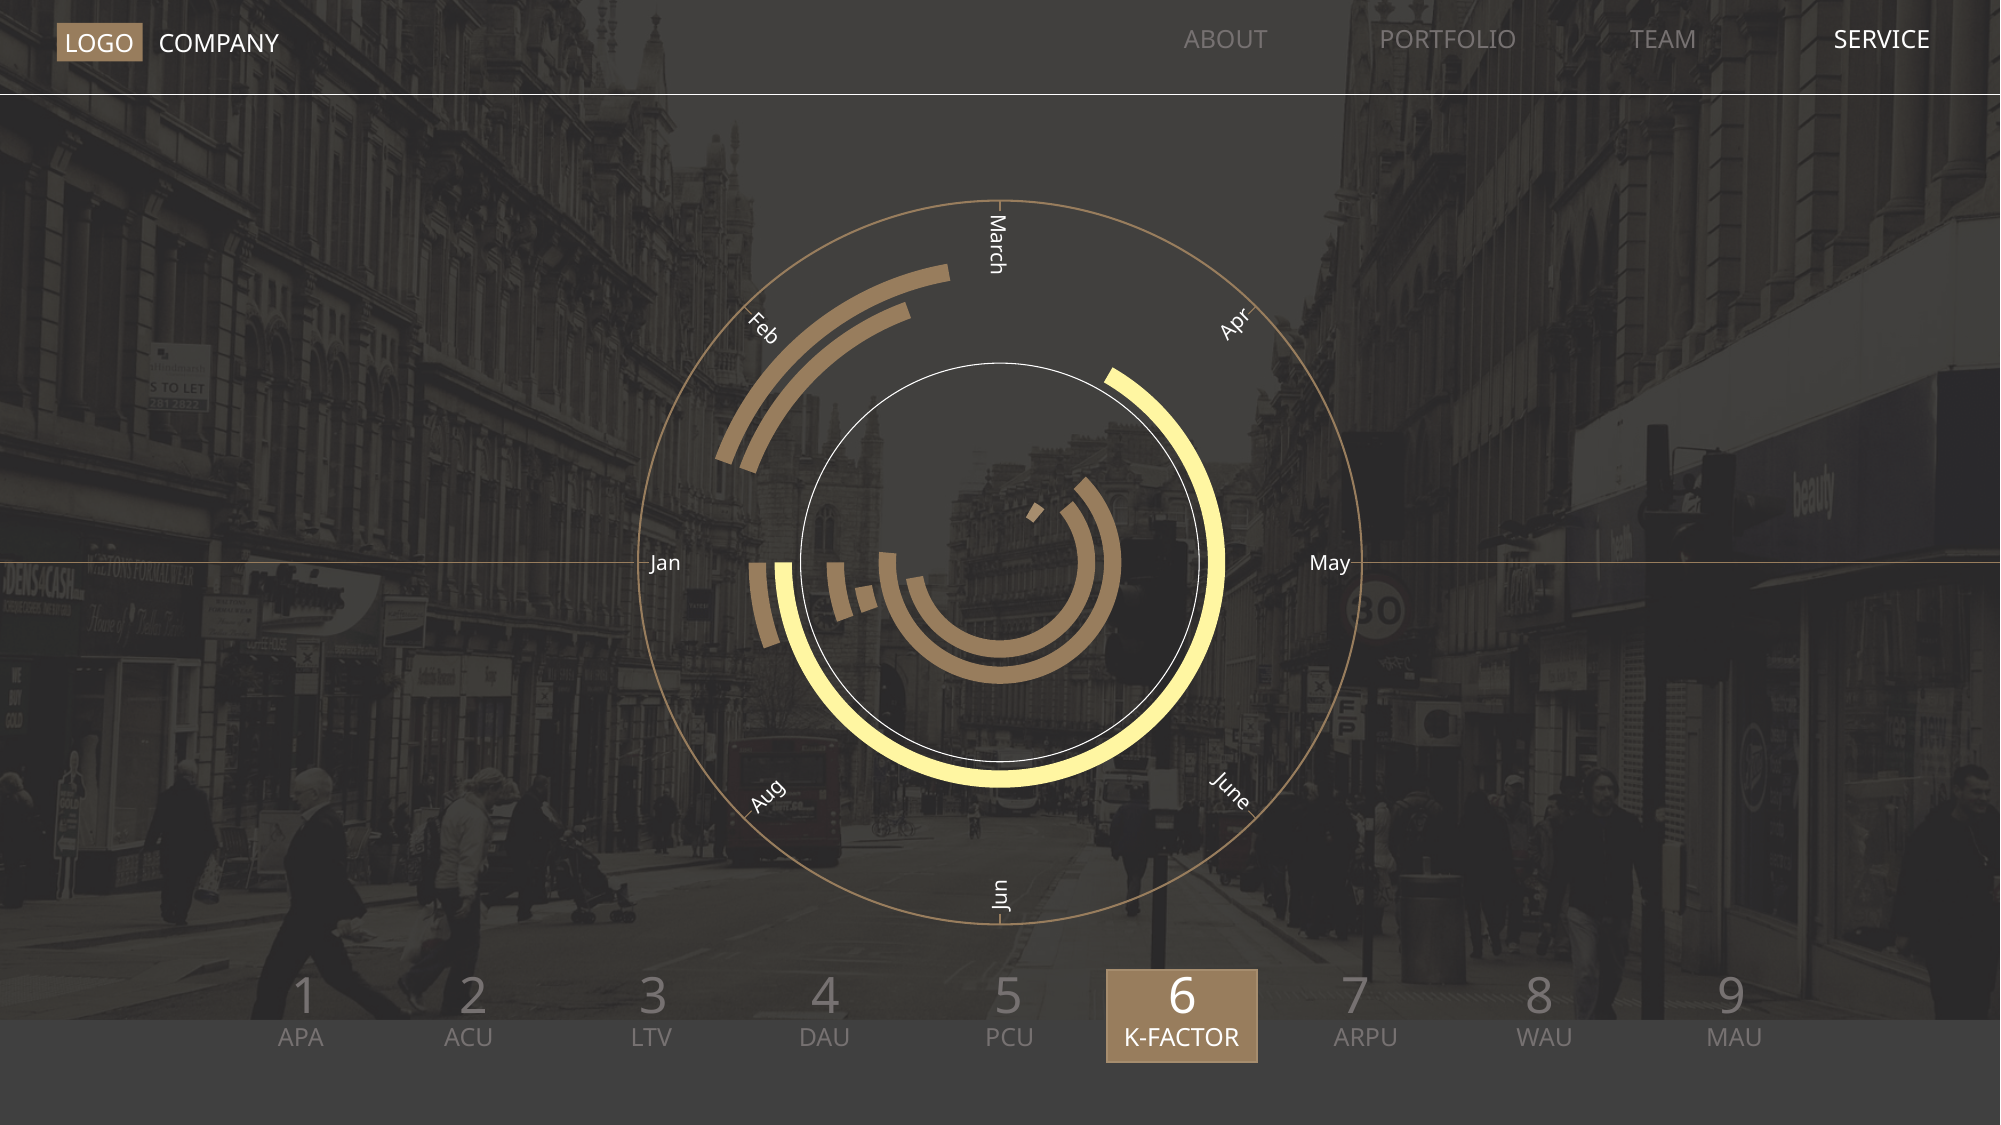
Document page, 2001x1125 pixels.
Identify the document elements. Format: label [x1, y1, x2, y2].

text_box [1001, 200, 1362, 925]
picture [0, 0, 2000, 94]
text_box [638, 200, 999, 925]
picture [0, 95, 2000, 1125]
